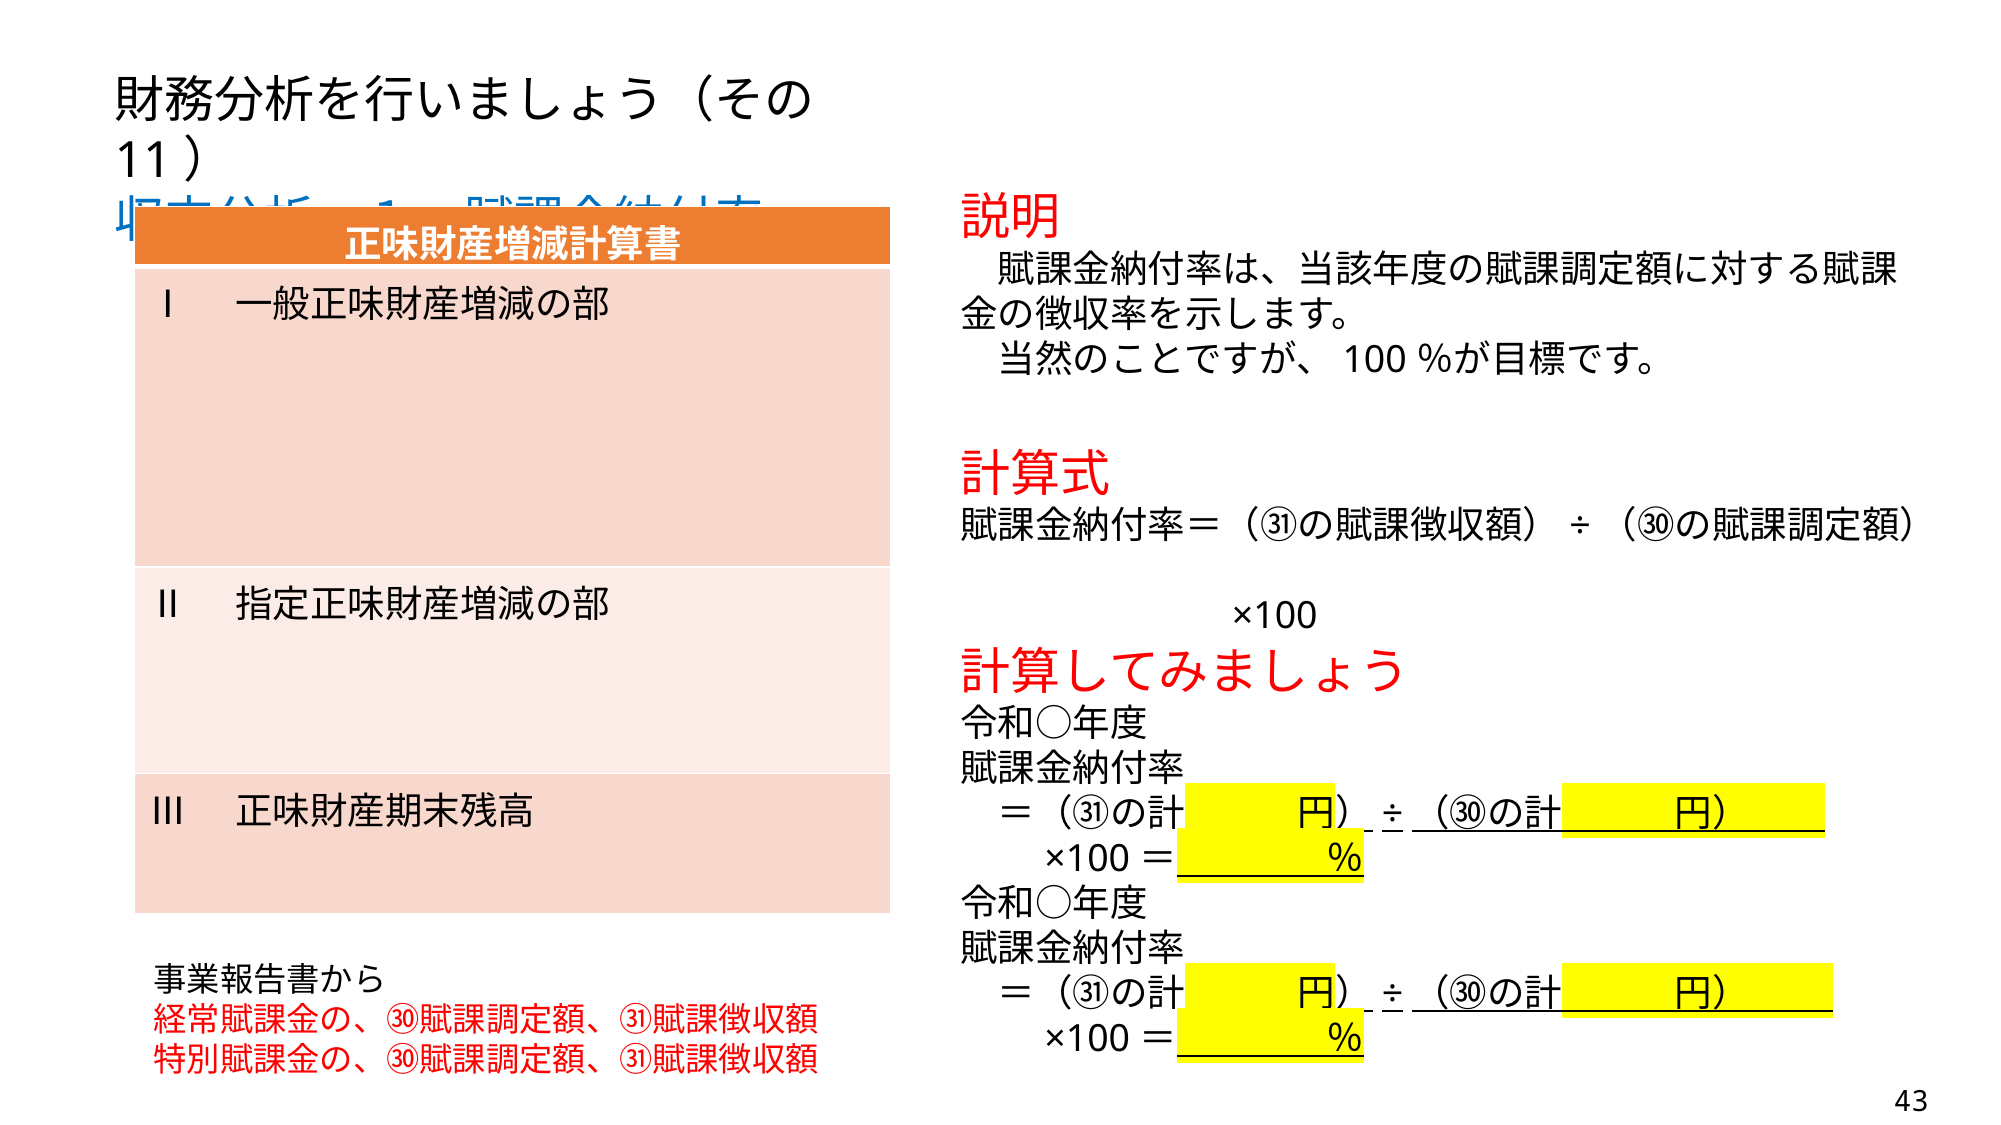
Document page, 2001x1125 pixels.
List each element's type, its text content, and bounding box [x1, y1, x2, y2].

text_box 43 [1815, 1074, 1944, 1125]
text_box 計算してみましょう 令和○年度 賦課金納付率 ＝（㉛の計 円）÷（㉚の計 円） ×100＝ ％ 令和○年度 賦課金納付率 ＝（㉛の計 円）÷（㉚の計 円） ×100＝ ％ [945, 631, 1947, 1067]
text_box 計算式 賦課金納付率＝（㉛の賦課徴収額）÷（㉚の賦課調定額） ×100 [945, 433, 1970, 644]
table_cell Ⅰ 一般正味財産増減の部 [135, 269, 890, 566]
table_cell Ⅱ 指定正味財産増減の部 [135, 568, 890, 773]
table_header 正味財産増減計算書 [135, 207, 890, 264]
text_box 事業報告書から 経常賦課金の、㉚賦課調定額、㉛賦課徴収額 特別賦課金の、㉚賦課調定額、㉛賦課徴収額 [138, 950, 872, 1085]
text_box 財務分析を行いましょう（その11） 収支分析－１ 賦課金納付率 [99, 59, 946, 255]
text_box 説明 賦課金納付率は、当該年度の賦課調定額に対する賦課金の徴収率を示します。 当然のことですが、100％が目標です。 [945, 177, 1931, 388]
table_cell Ⅲ 正味財産期末残高 [135, 774, 890, 913]
